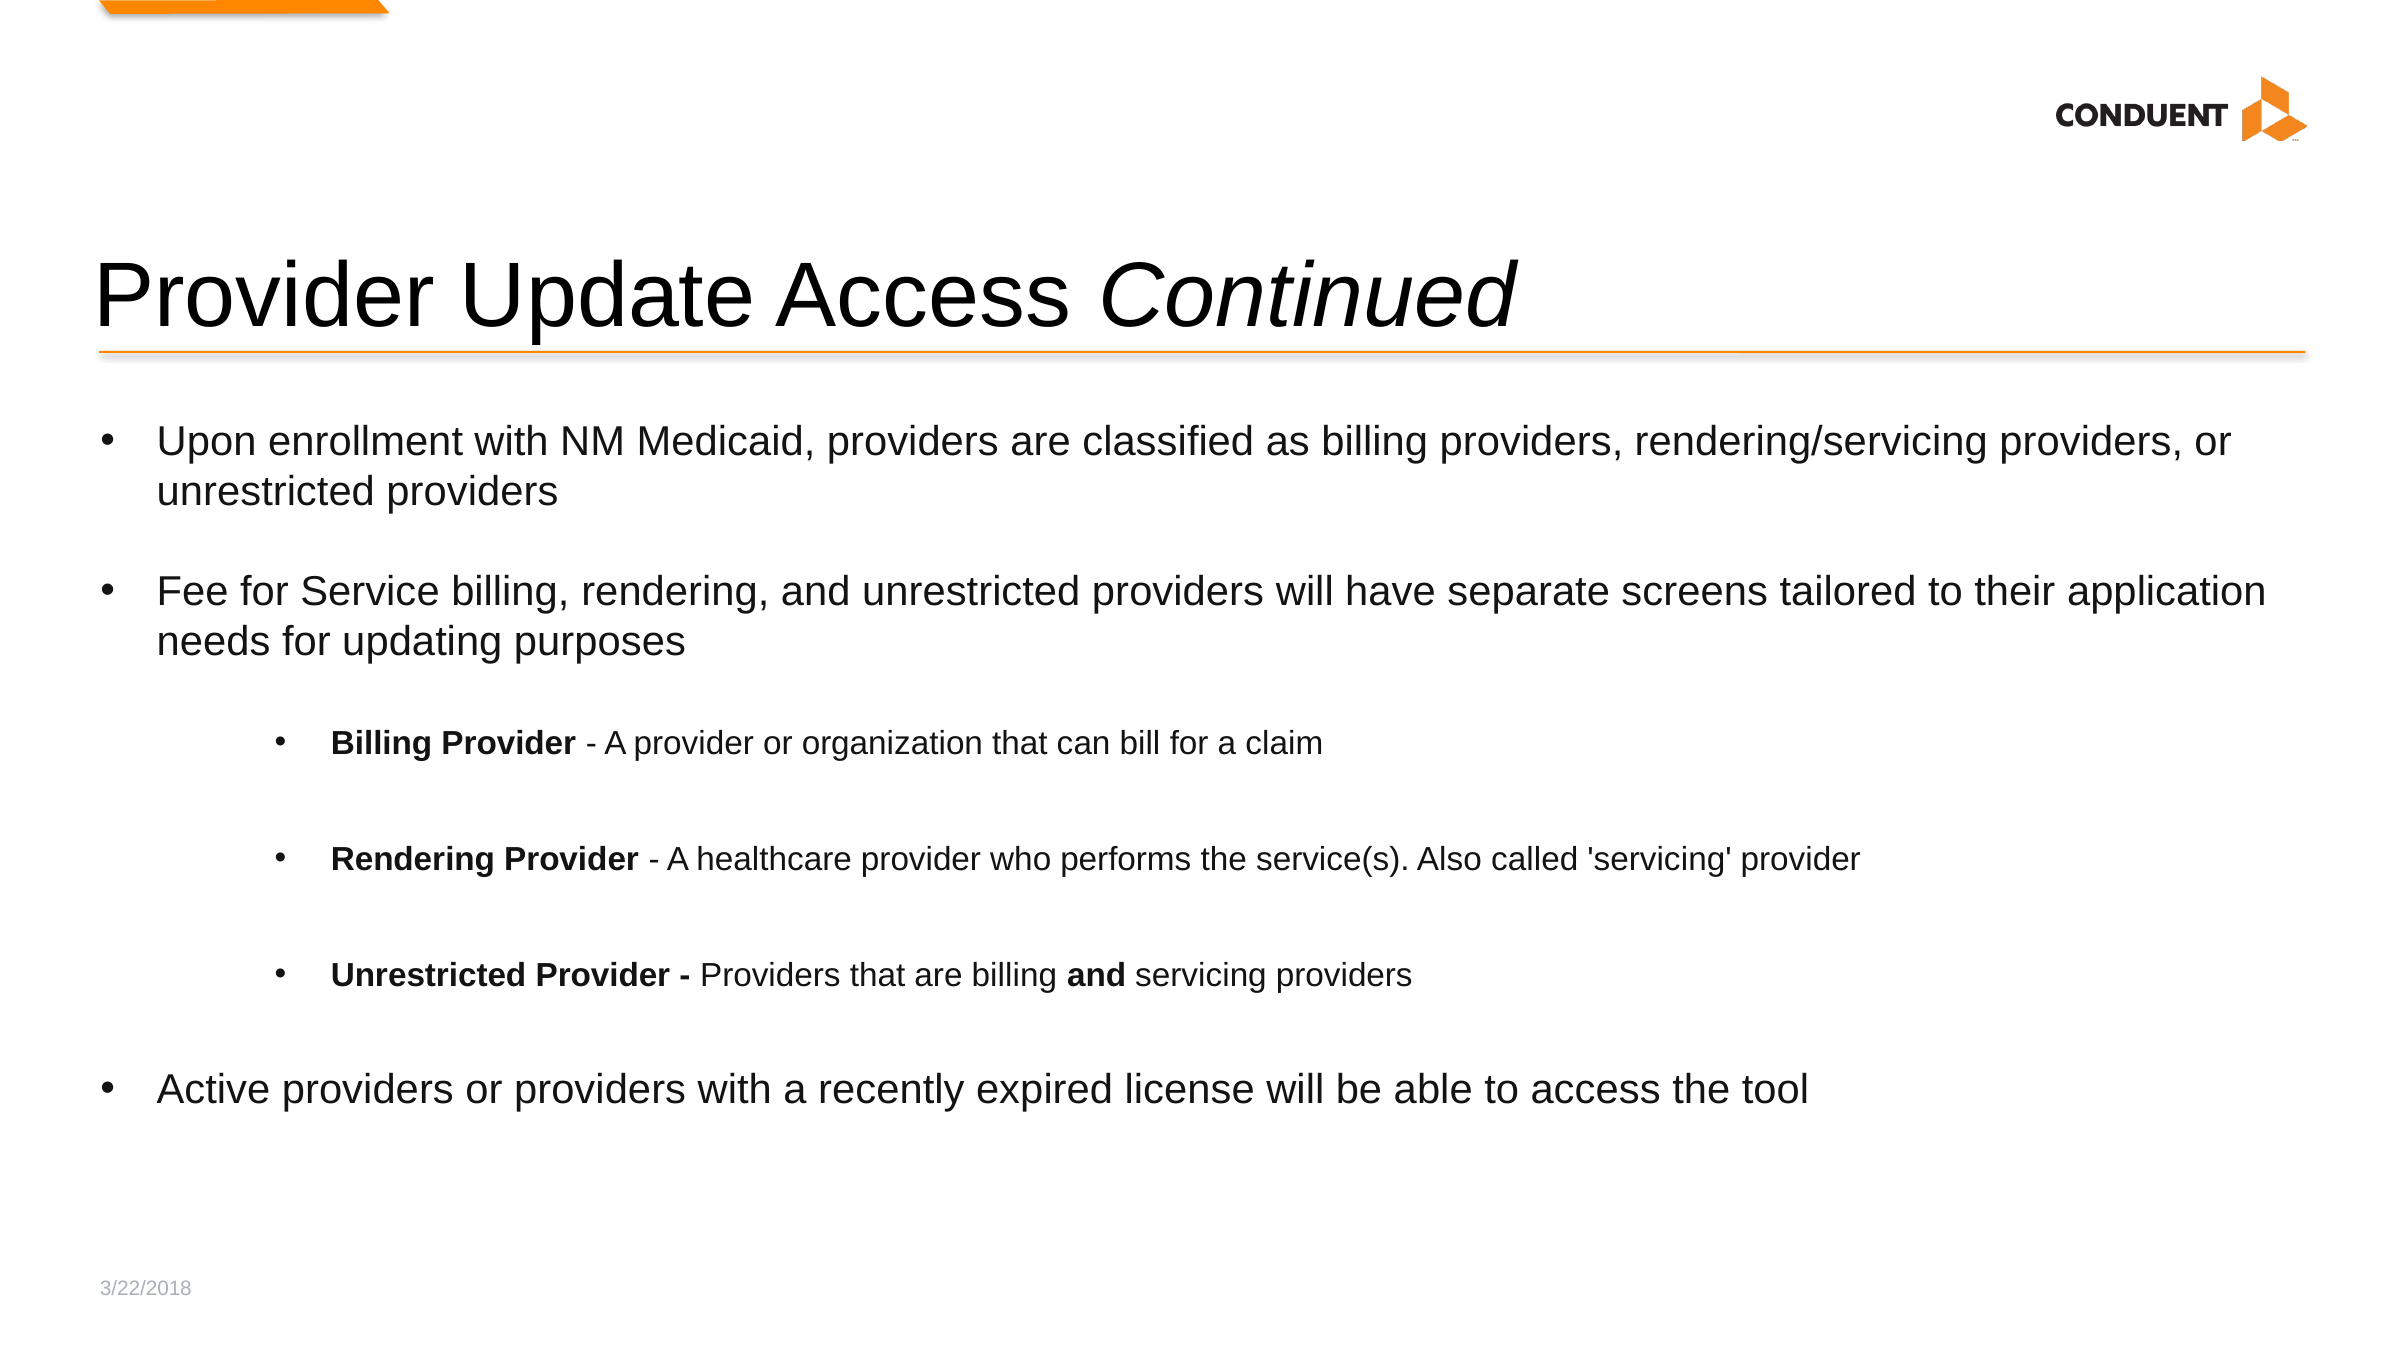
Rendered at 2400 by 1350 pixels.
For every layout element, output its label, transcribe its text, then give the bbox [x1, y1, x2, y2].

title Provider Update Access Continued [78, 227, 2307, 411]
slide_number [78, 1251, 306, 1324]
list Upon enrollment with NM Medicaid, providers are classified as billing providers, rendering/servicing providers, or unrestricted providers Fee for Service billing, rendering, and unrestricted providers will have separate screens tailored to their application needs for updating purposes Billing Provider - A provider or organization that can bill for a claim Rendering Provider - A healthcare provider who performs the service(s). Also called 'servicing' provider Unrestricted Provider - Providers that are billing and servicing providers Active providers or providers with a recently expired license will be able to access the tool [85, 406, 2307, 1169]
